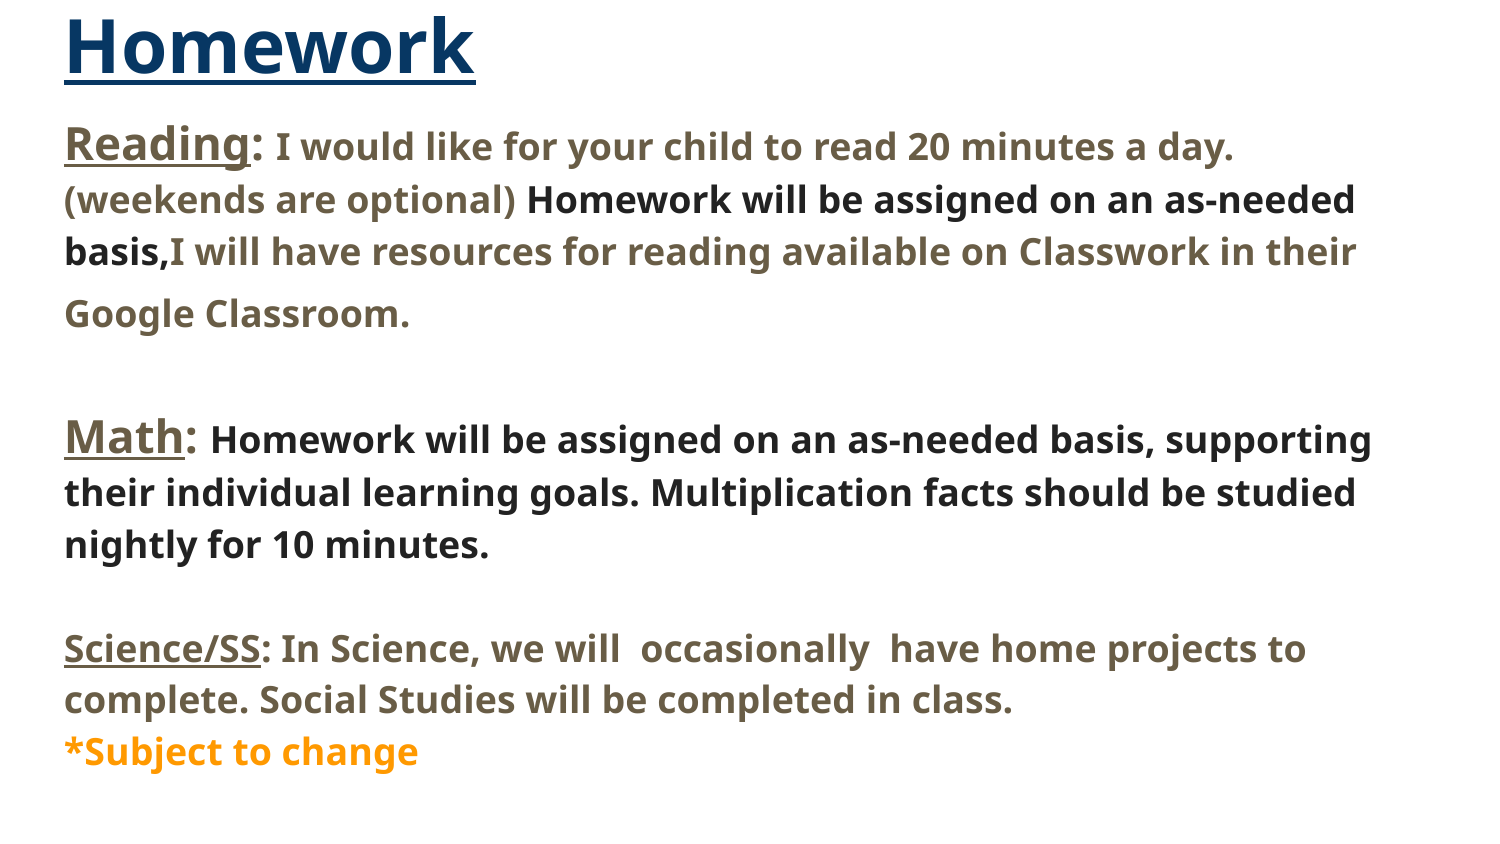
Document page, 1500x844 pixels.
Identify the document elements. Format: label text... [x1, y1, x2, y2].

text_box Reading: I would like for your child to read 20 minutes a day. (weekends are optional) Homework will be assigned on an as-needed basis,I will have resources for reading available on Classwork in their Google Classroom. Math: Homework will be assigned on an as-needed basis, supporting their individual learning goals. Multiplication facts should be studied nightly for 10 minutes. Science/SS: In Science, we will occasionally have home projects to complete. Social Studies will be completed in class. *Subject to change Students will be bringing home a folder each day. Please check it daily for important papers, notes from school, your child’s school papers, etc. [49, 91, 1412, 844]
text_box Homework [49, 0, 542, 91]
